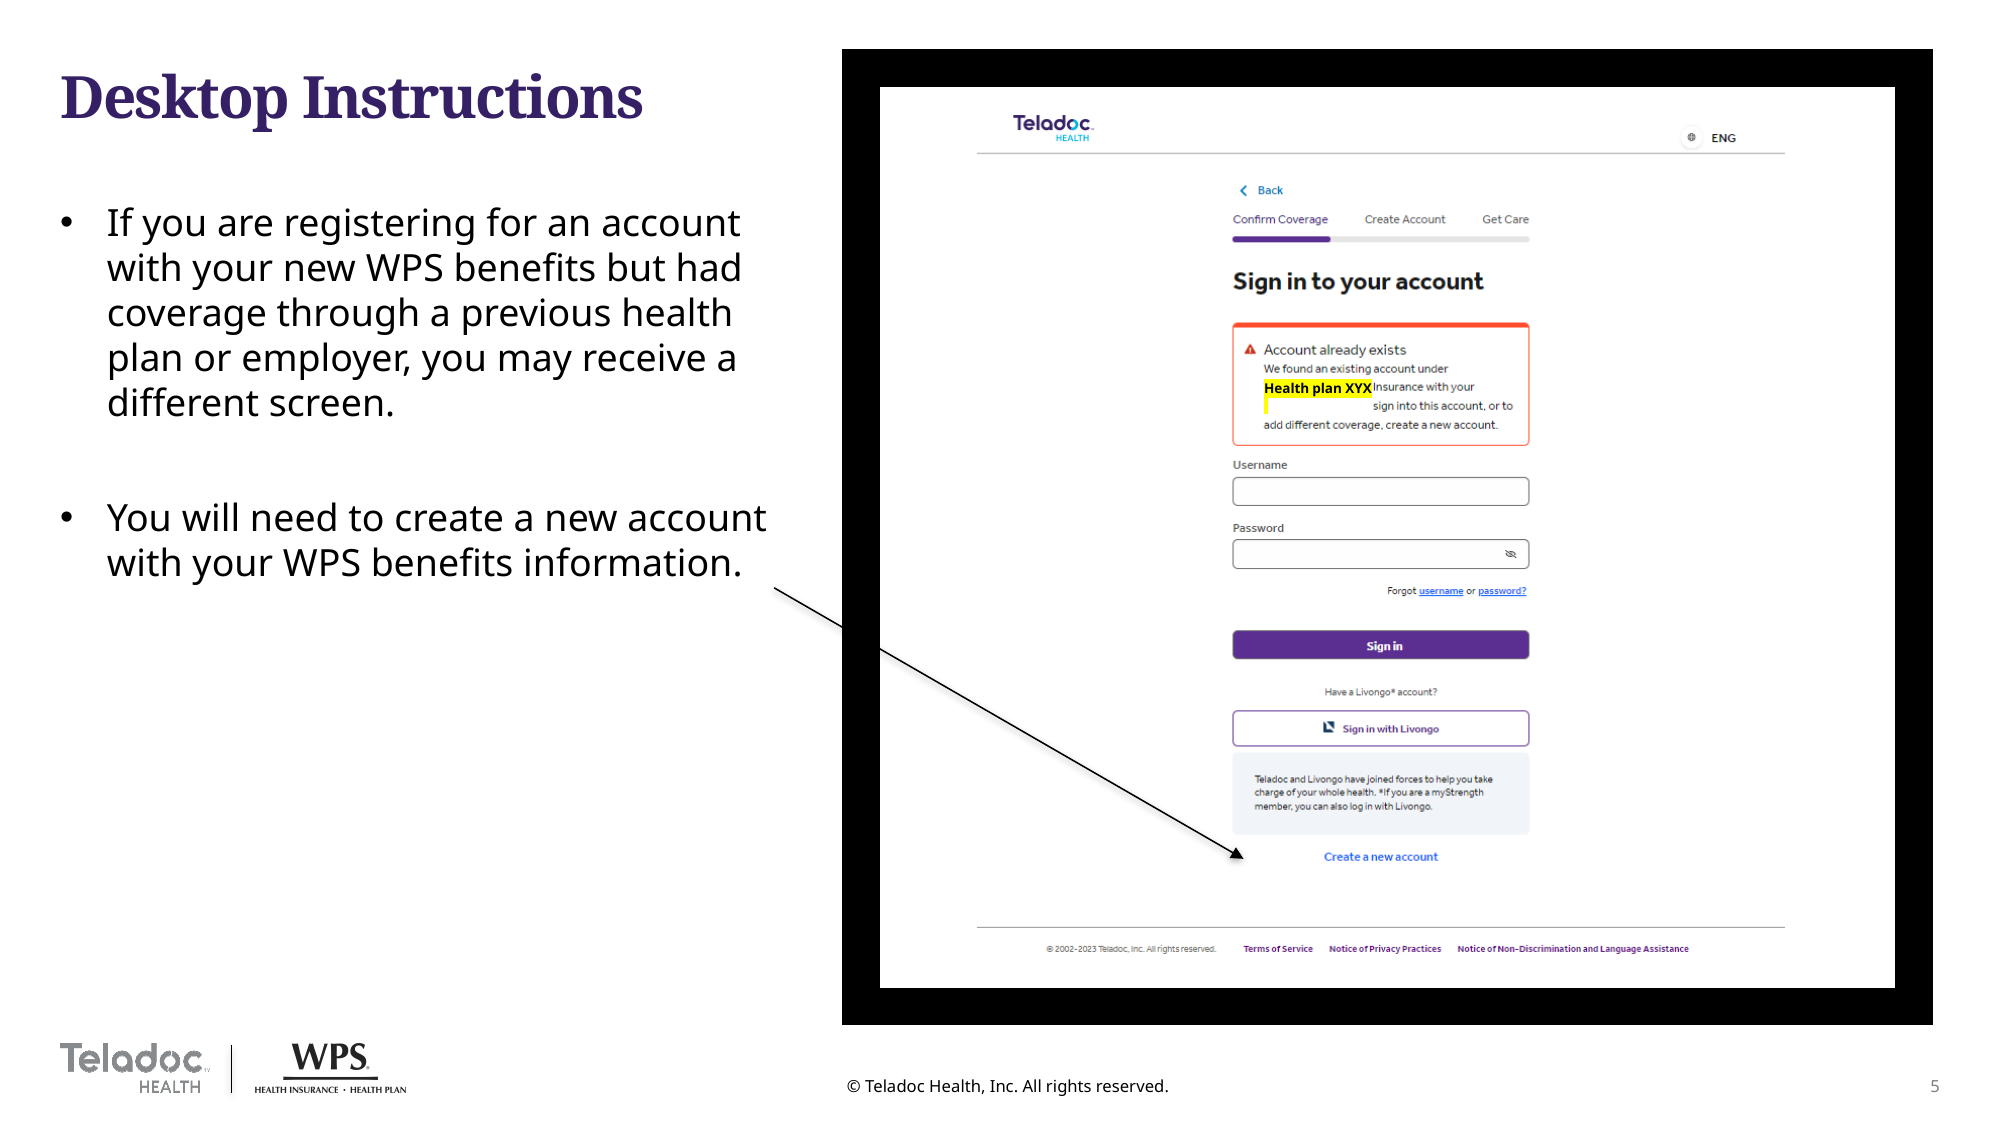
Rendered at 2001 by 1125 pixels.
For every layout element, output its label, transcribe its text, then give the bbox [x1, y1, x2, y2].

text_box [773, 587, 1244, 860]
title Desktop Instructions [60, 60, 842, 131]
title Desktop Instructions [1933, 60, 1940, 131]
picture [60, 1043, 210, 1093]
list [879, 86, 1896, 988]
text_box If you are registering for an account with your new WPS benefits but had coverage through a previous health plan or employer, you may receive a different screen. You will need to create a new account with your WPS benefits information. [59, 198, 775, 642]
